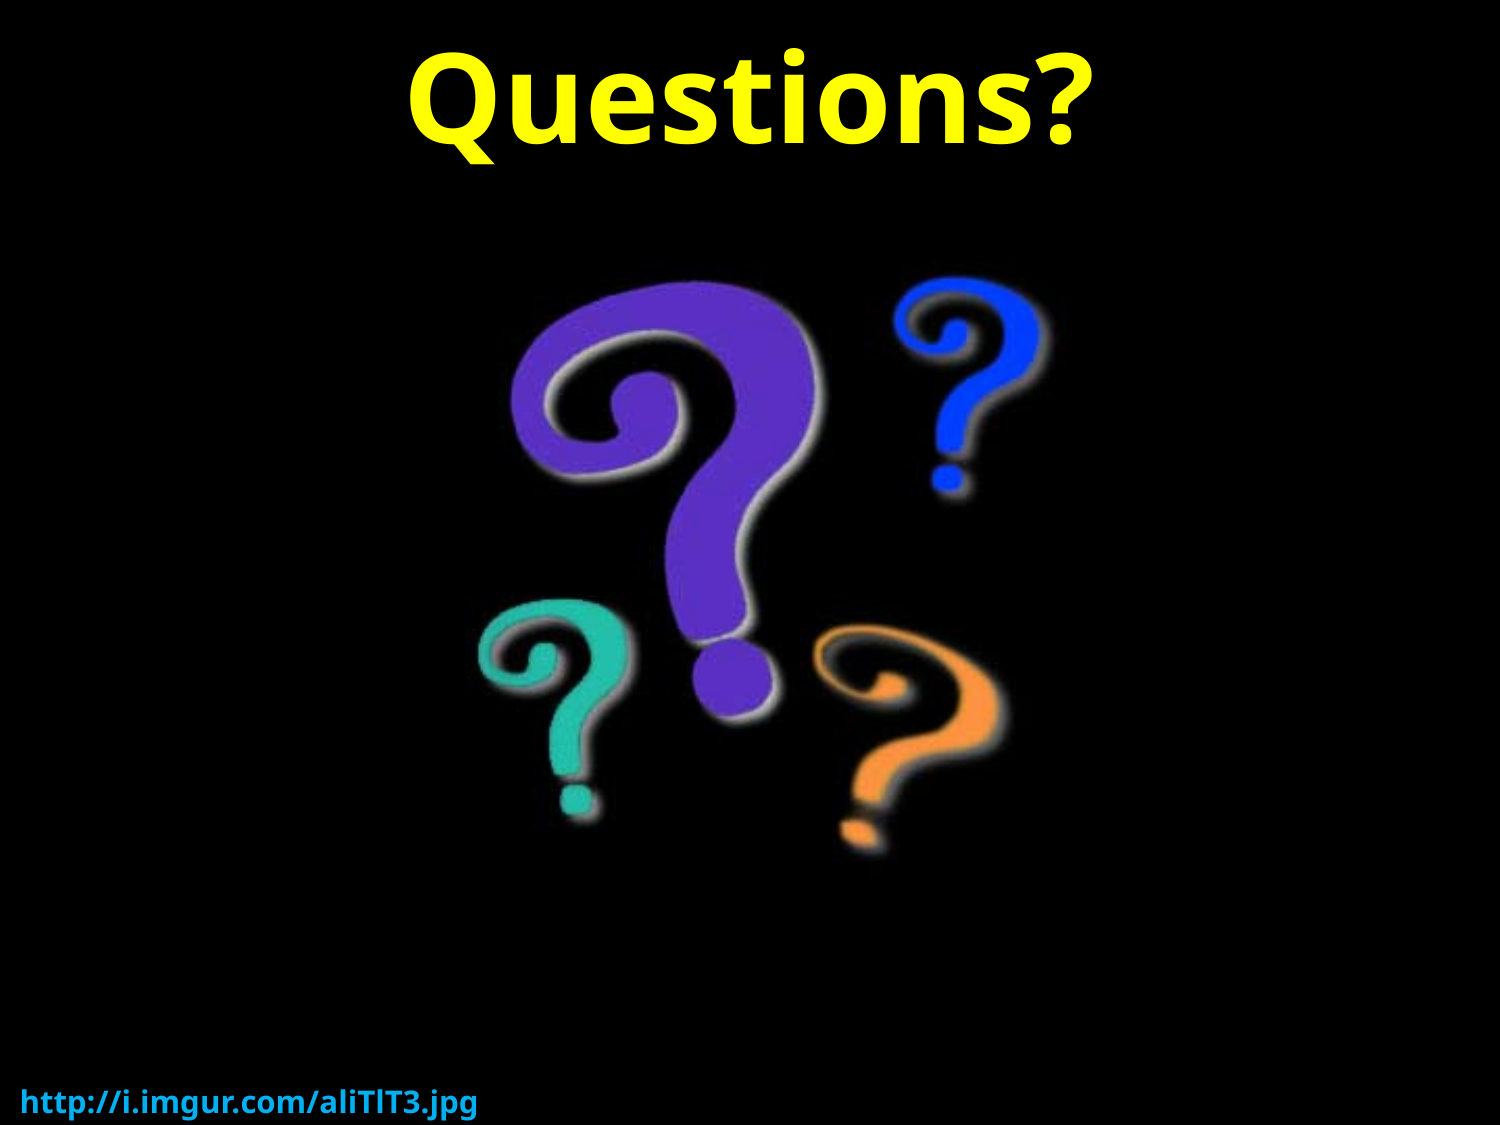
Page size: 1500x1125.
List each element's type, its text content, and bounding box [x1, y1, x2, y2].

title Questions? [0, 0, 1500, 188]
picture [433, 228, 1067, 897]
text_box http://i.imgur.com/aliTlT3.jpg [4, 1074, 495, 1125]
